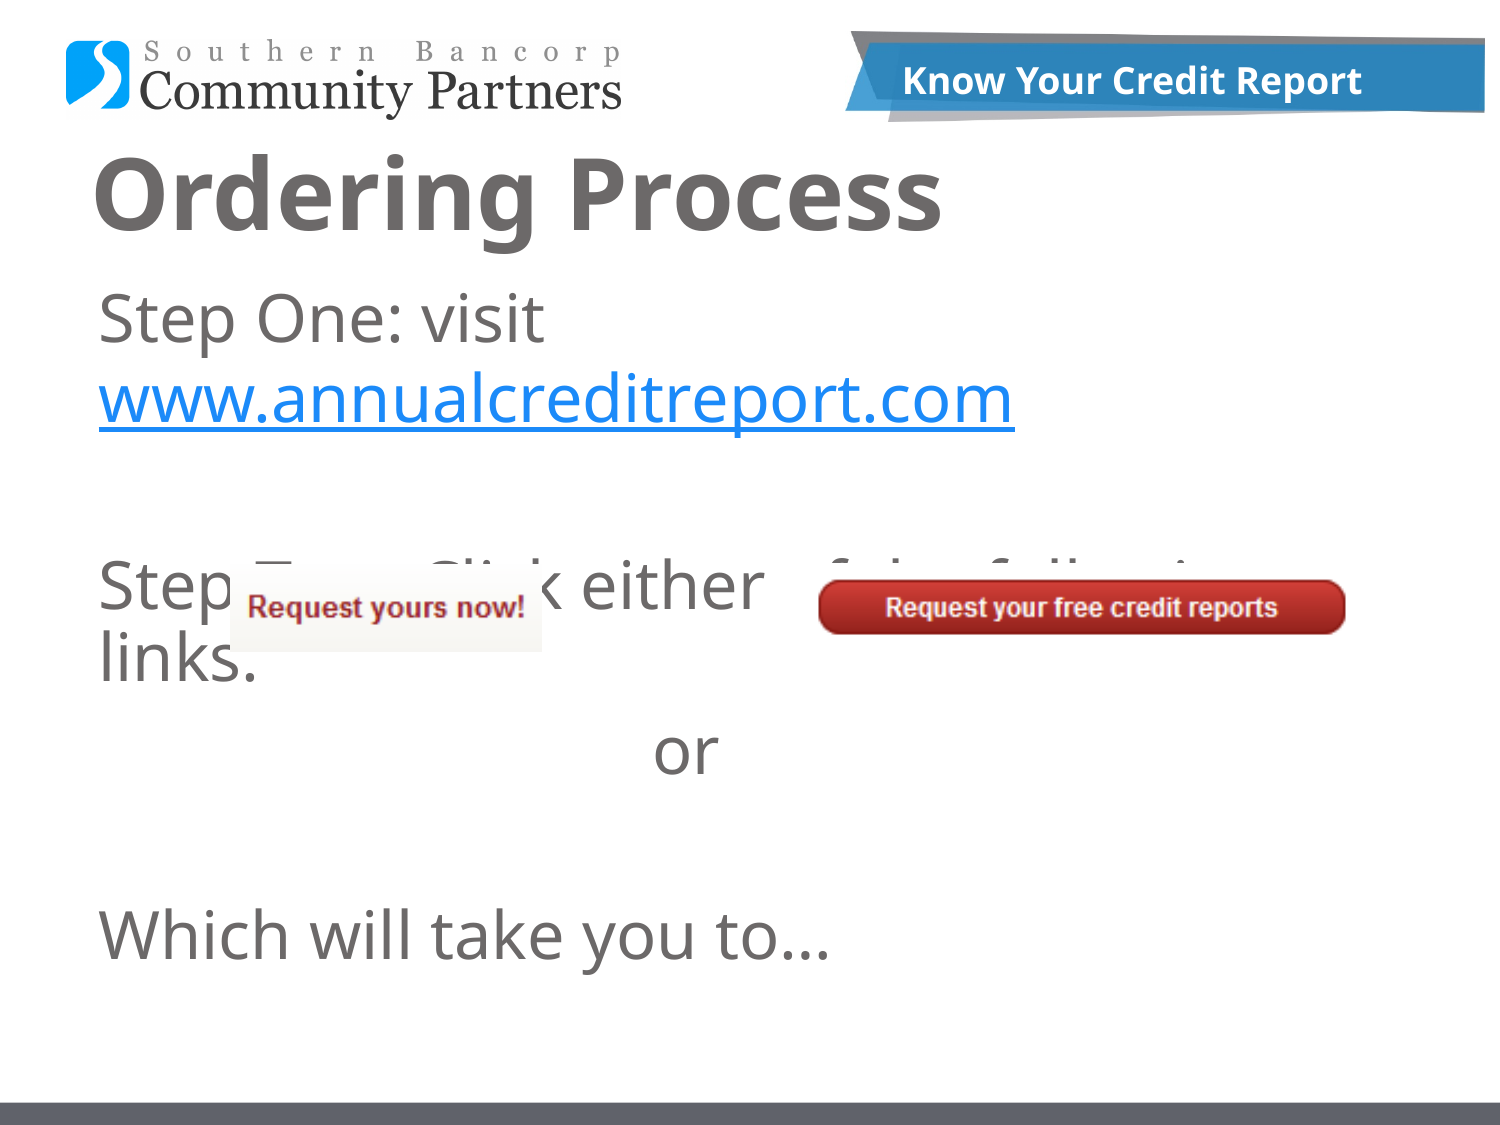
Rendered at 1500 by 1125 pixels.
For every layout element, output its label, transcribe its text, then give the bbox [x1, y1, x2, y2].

text_box Know Your Credit Report [887, 49, 1469, 110]
picture [845, 31, 1485, 122]
title Ordering Process [75, 127, 1397, 271]
picture [776, 563, 1387, 659]
list Step One: visit www.annualcreditreport.com Step Two: Click either of the following links. or Which will take you to… [83, 277, 1378, 992]
picture [230, 564, 542, 652]
picture [66, 39, 621, 120]
